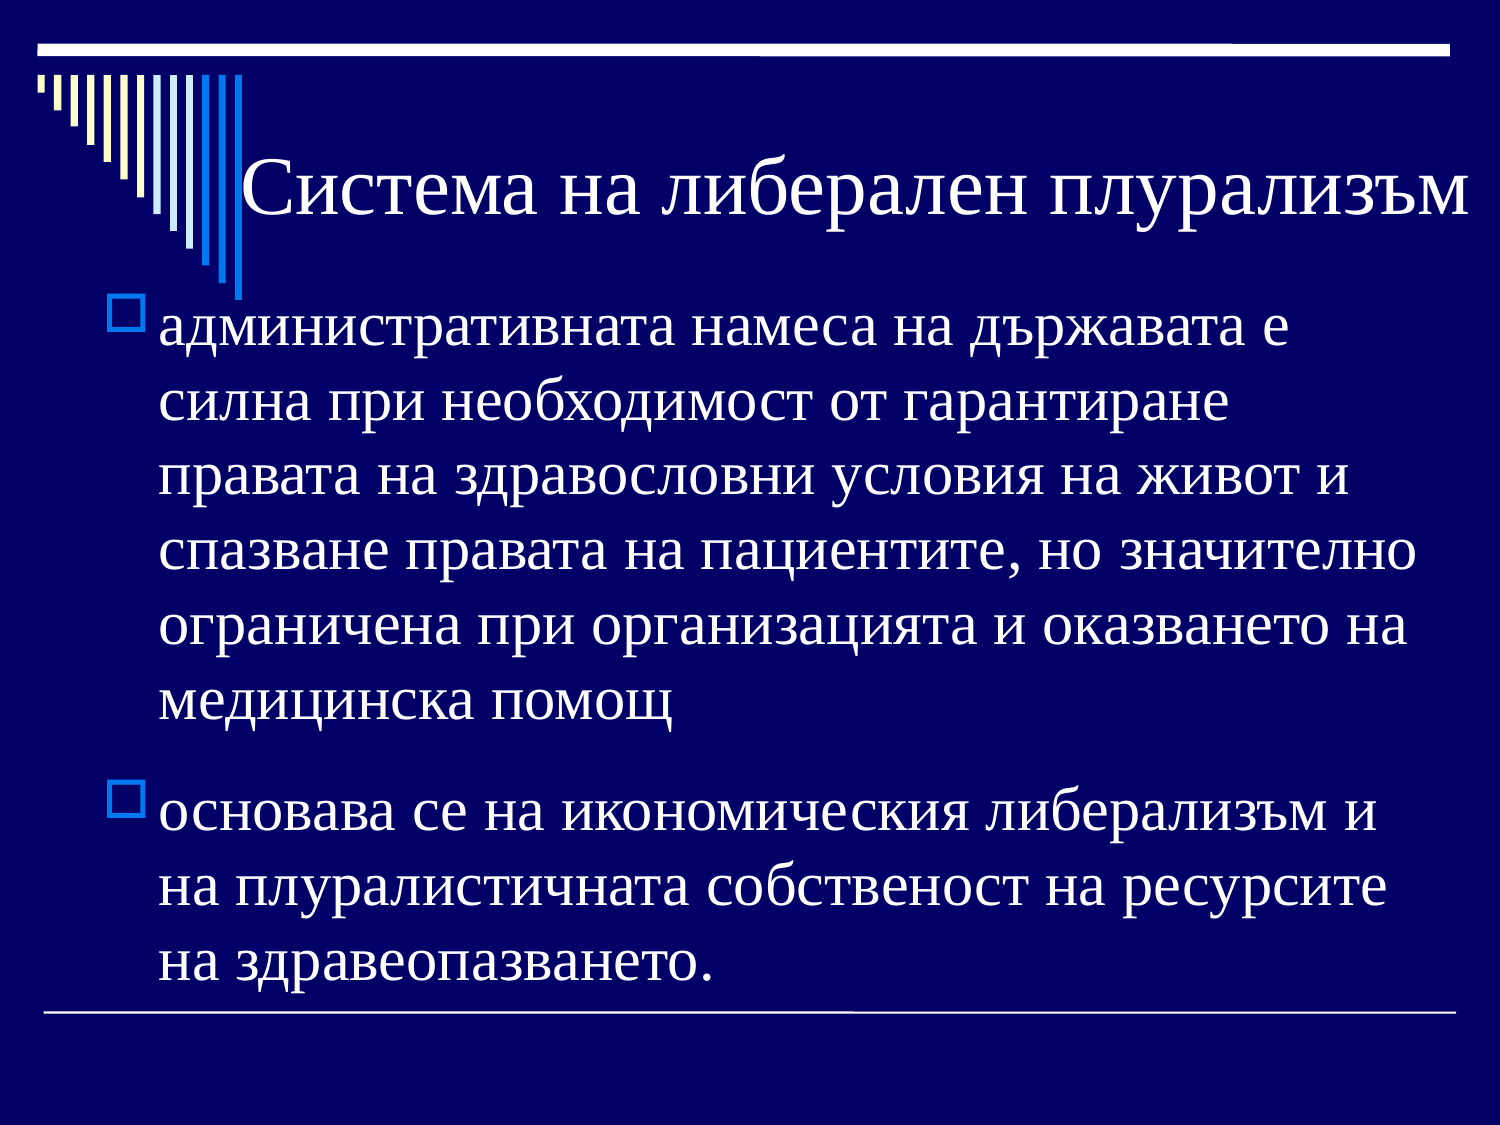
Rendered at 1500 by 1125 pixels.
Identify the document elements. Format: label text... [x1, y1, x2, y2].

list административната намеса на държавата е силна при необходимост от гарантиране правата на здравословни условия на живот и спазване правата на пациентите, но значително ограничена при организацията и оказването на медицинска помощ основава се на икономическия либерализъм и на плуралистичната собственост на ресурсите на здравеопазването. [87, 275, 1463, 950]
title Система на либерален плурализъм [225, 75, 1500, 288]
